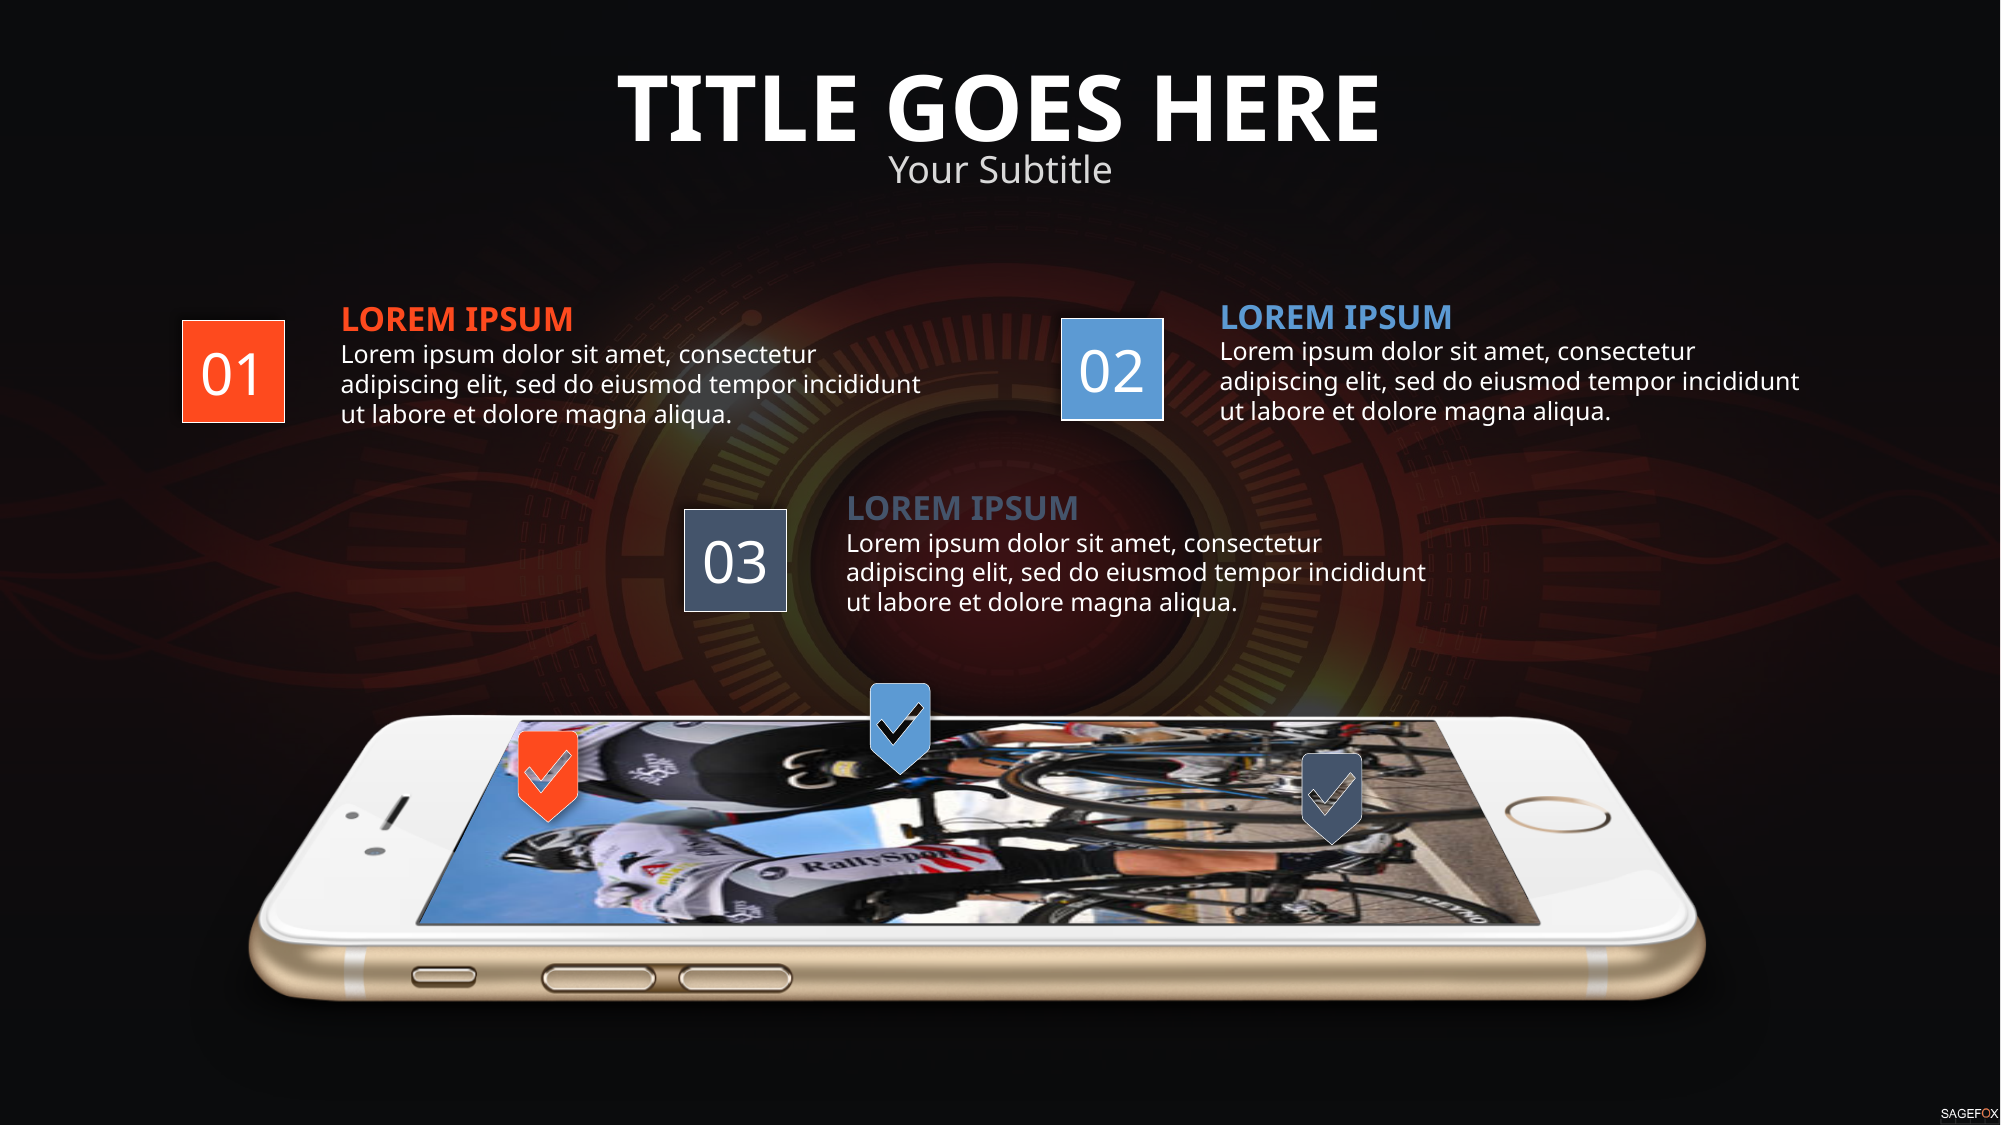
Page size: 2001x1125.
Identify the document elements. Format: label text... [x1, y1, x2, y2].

text_box 03 [683, 508, 787, 560]
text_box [548, 42, 1452, 199]
text_box LOREM IPSUM Lorem ipsum dolor sit amet, consectetur adipiscing elit, sed do eiusmod tempor incididunt ut labore et dolore magna aliqua. [836, 482, 1442, 560]
picture [0, 0, 2001, 1125]
text_box LOREM IPSUM Lorem ipsum dolor sit amet, consectetur adipiscing elit, sed do eiusmod tempor incididunt ut labore et dolore magna aliqua. [330, 293, 937, 434]
text_box 02 [1060, 317, 1164, 421]
text_box 01 [181, 320, 285, 424]
text_box LOREM IPSUM Lorem ipsum dolor sit amet, consectetur adipiscing elit, sed do eiusmod tempor incididunt ut labore et dolore magna aliqua. [1209, 290, 1815, 431]
